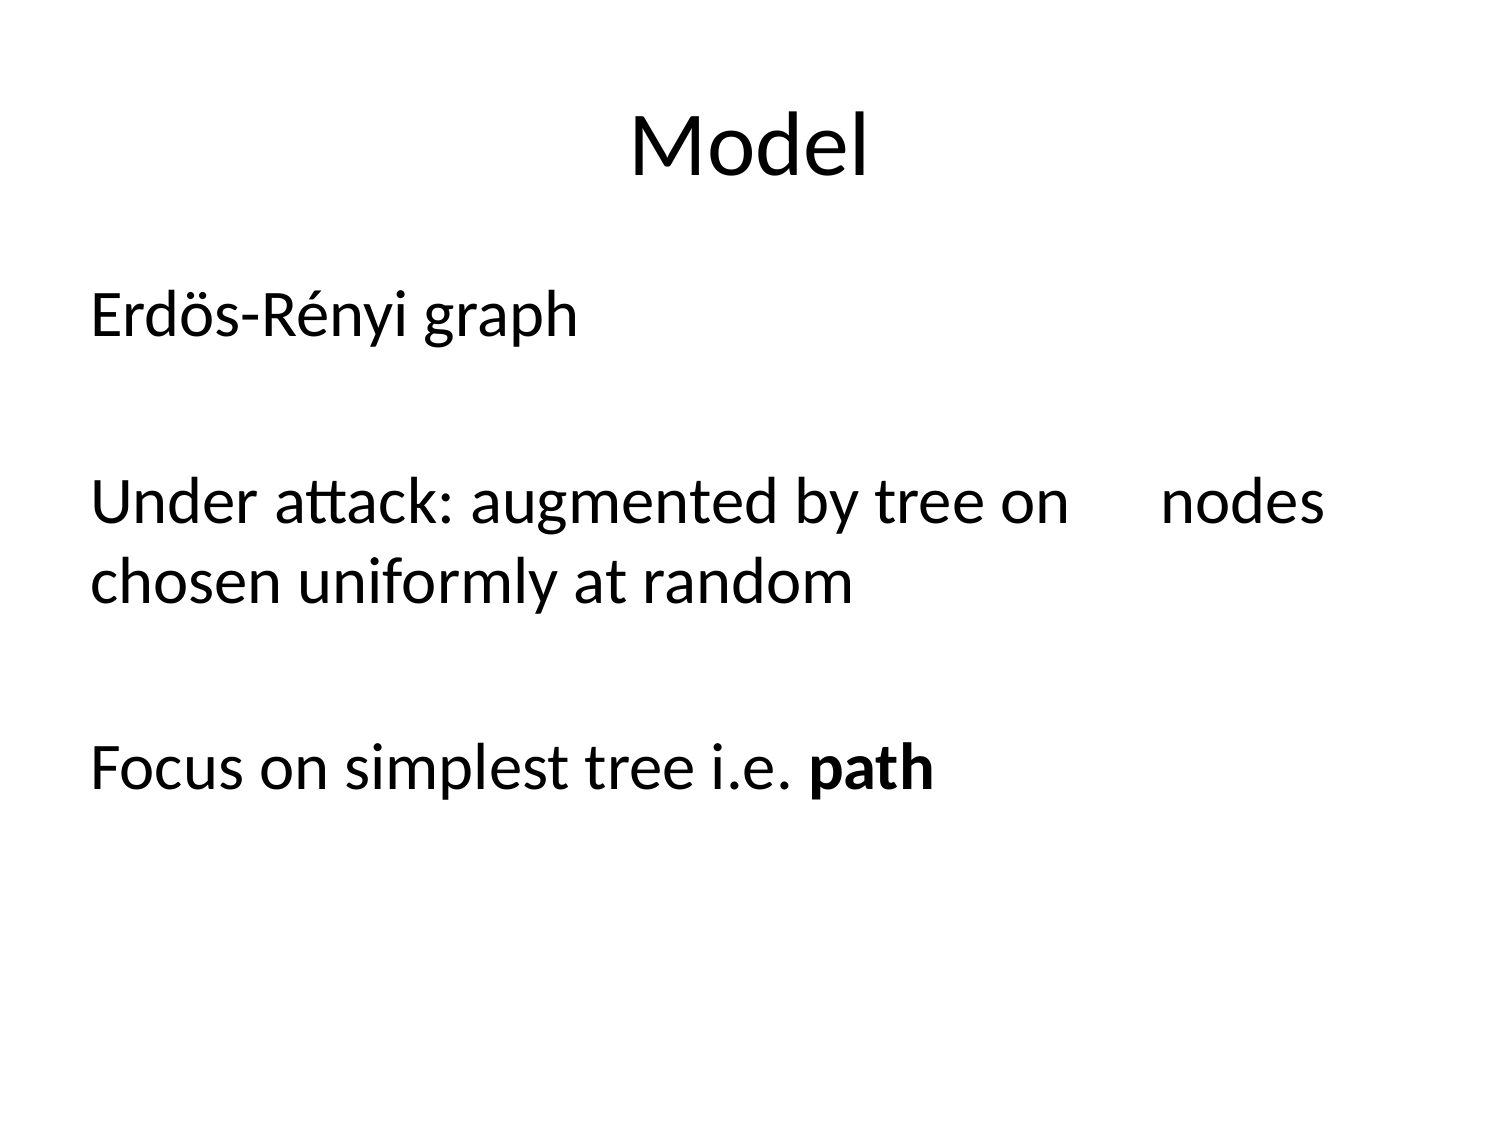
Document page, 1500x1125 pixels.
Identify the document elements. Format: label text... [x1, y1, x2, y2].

list Erdös-Rényi graph Under attack: augmented by tree on nodes chosen uniformly at random Focus on simplest tree i.e. path [75, 262, 1425, 1005]
title Model [75, 45, 1425, 233]
